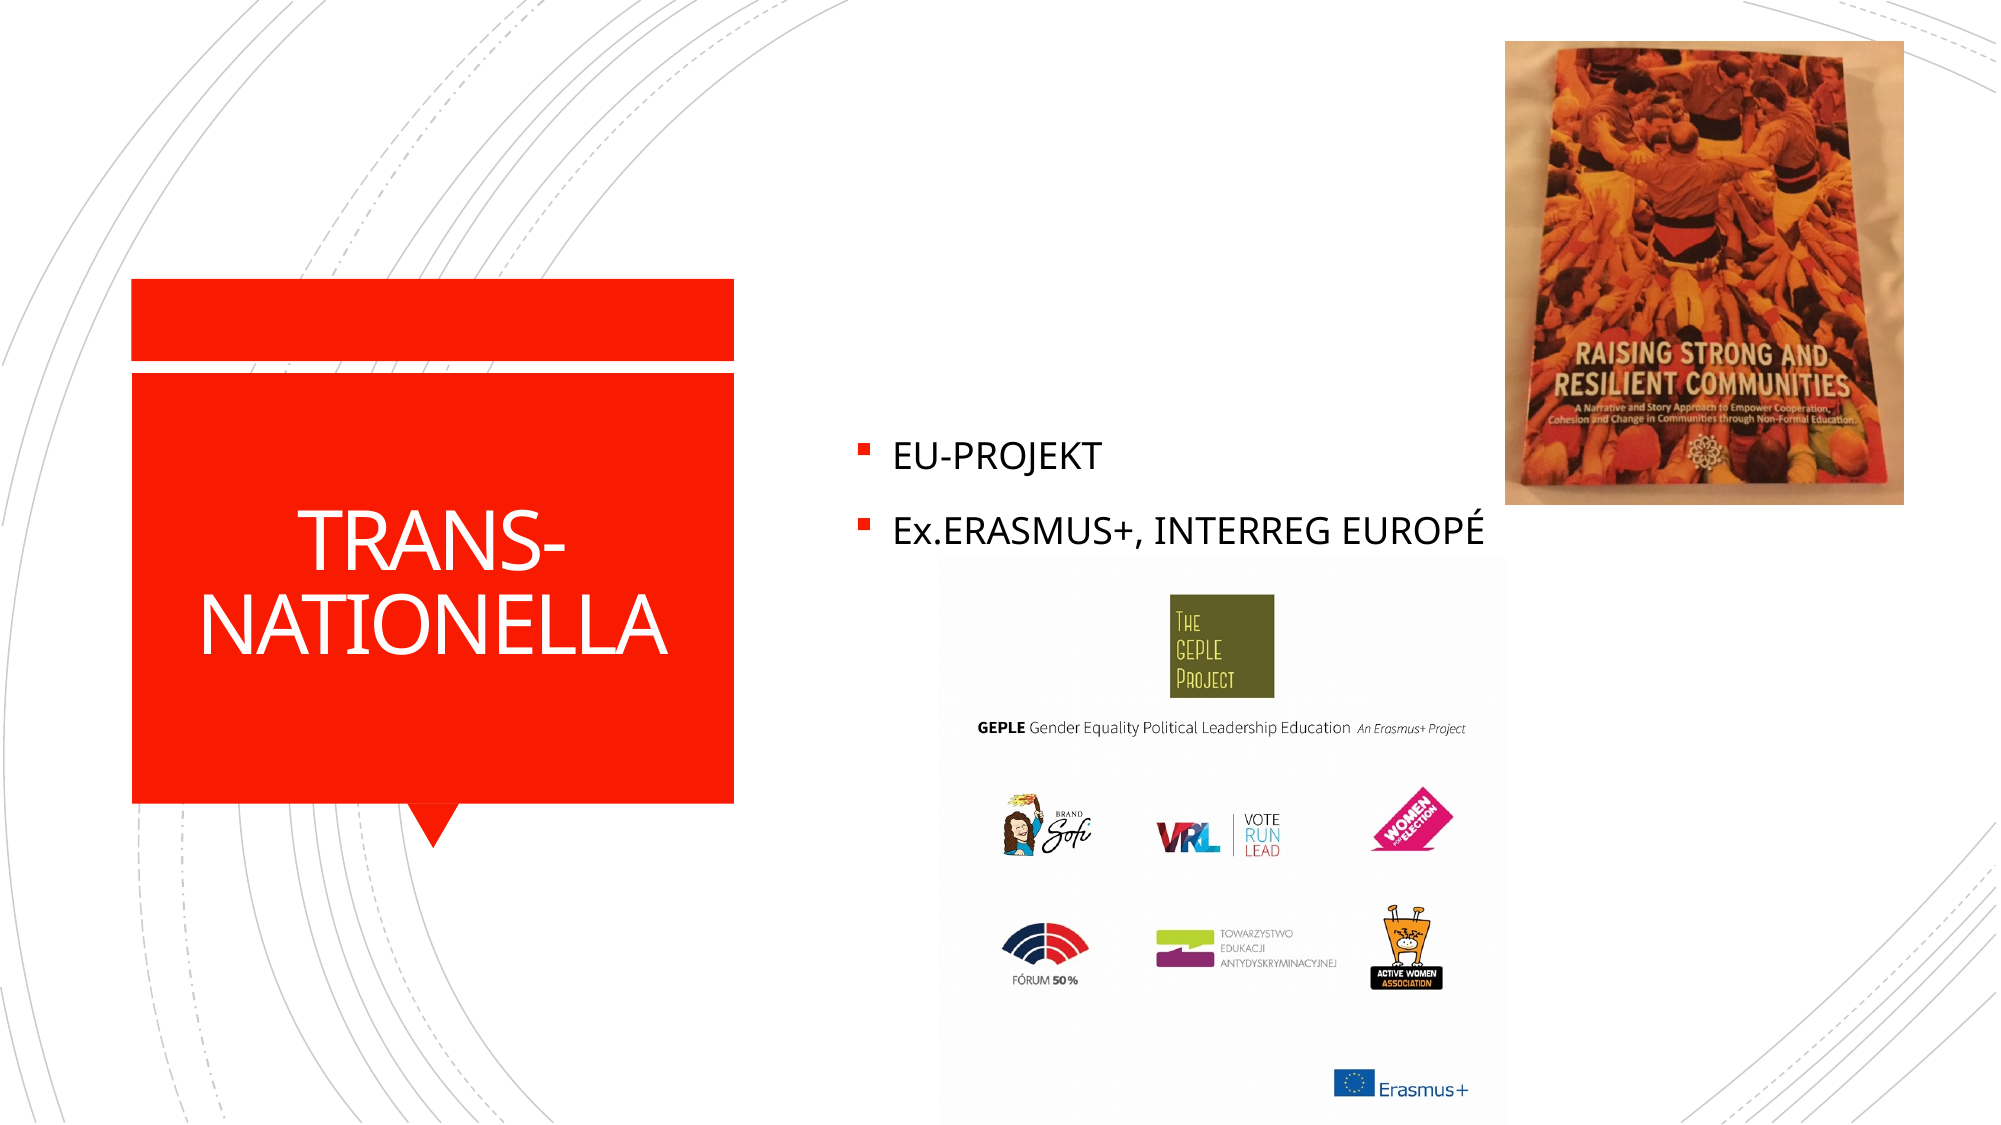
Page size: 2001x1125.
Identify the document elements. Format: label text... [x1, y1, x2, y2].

picture [938, 557, 1507, 1125]
list EU-PROJEKT Ex.ERASMUS+, INTERREG EUROPÉ [839, 131, 1871, 993]
title TRANS- NATIONELLA [145, 385, 720, 789]
picture [1505, 41, 1904, 505]
